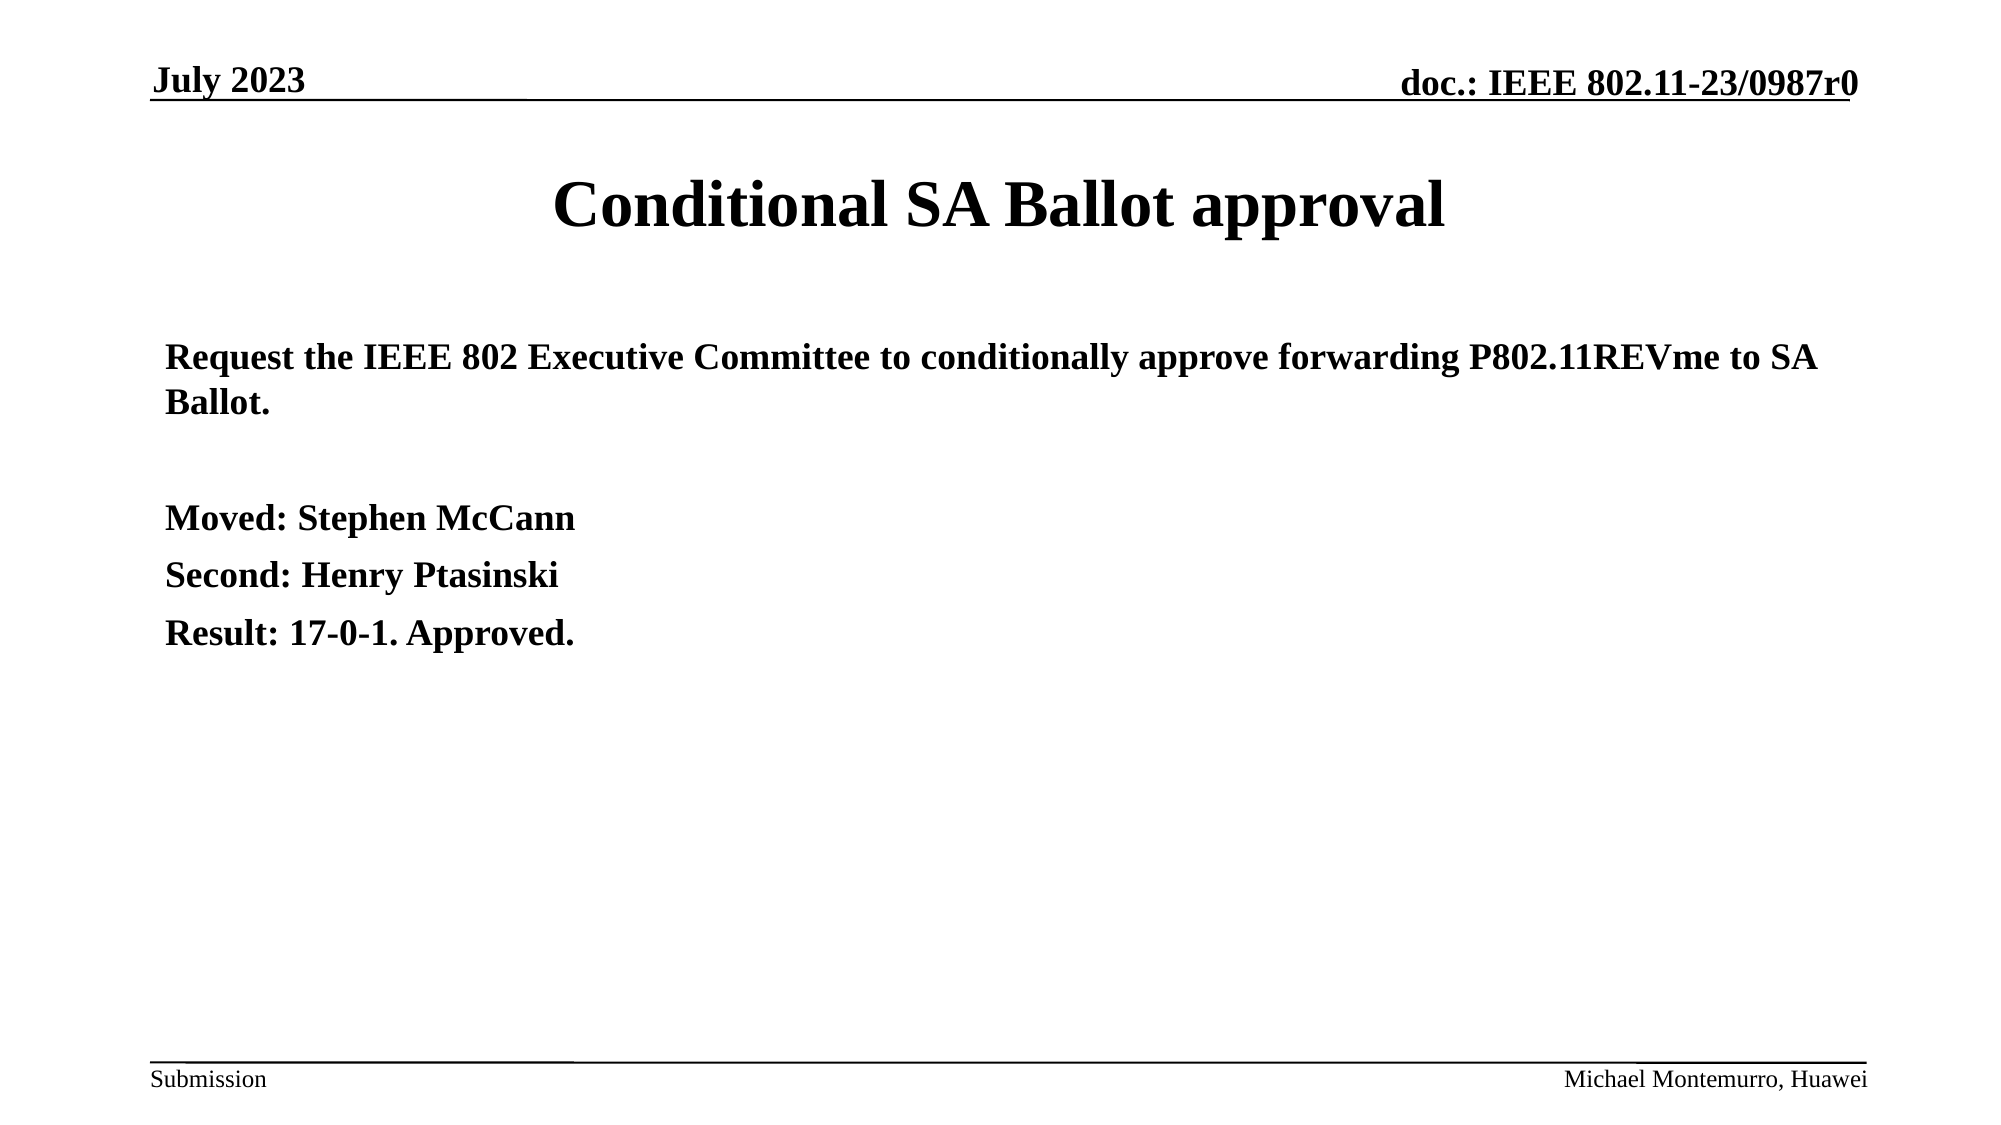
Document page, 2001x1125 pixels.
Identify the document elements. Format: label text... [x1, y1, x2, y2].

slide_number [152, 54, 412, 101]
title Conditional SA Ballot approval [149, 112, 1850, 288]
footer Michael Montemurro, Huawei [1171, 1061, 1869, 1093]
list Request the IEEE 802 Executive Committee to conditionally approve forwarding P802.11REVme to SA Ballot. Moved: Stephen McCann Second: Henry Ptasinski Result: 17-0-1. Approved. [149, 324, 1850, 1000]
